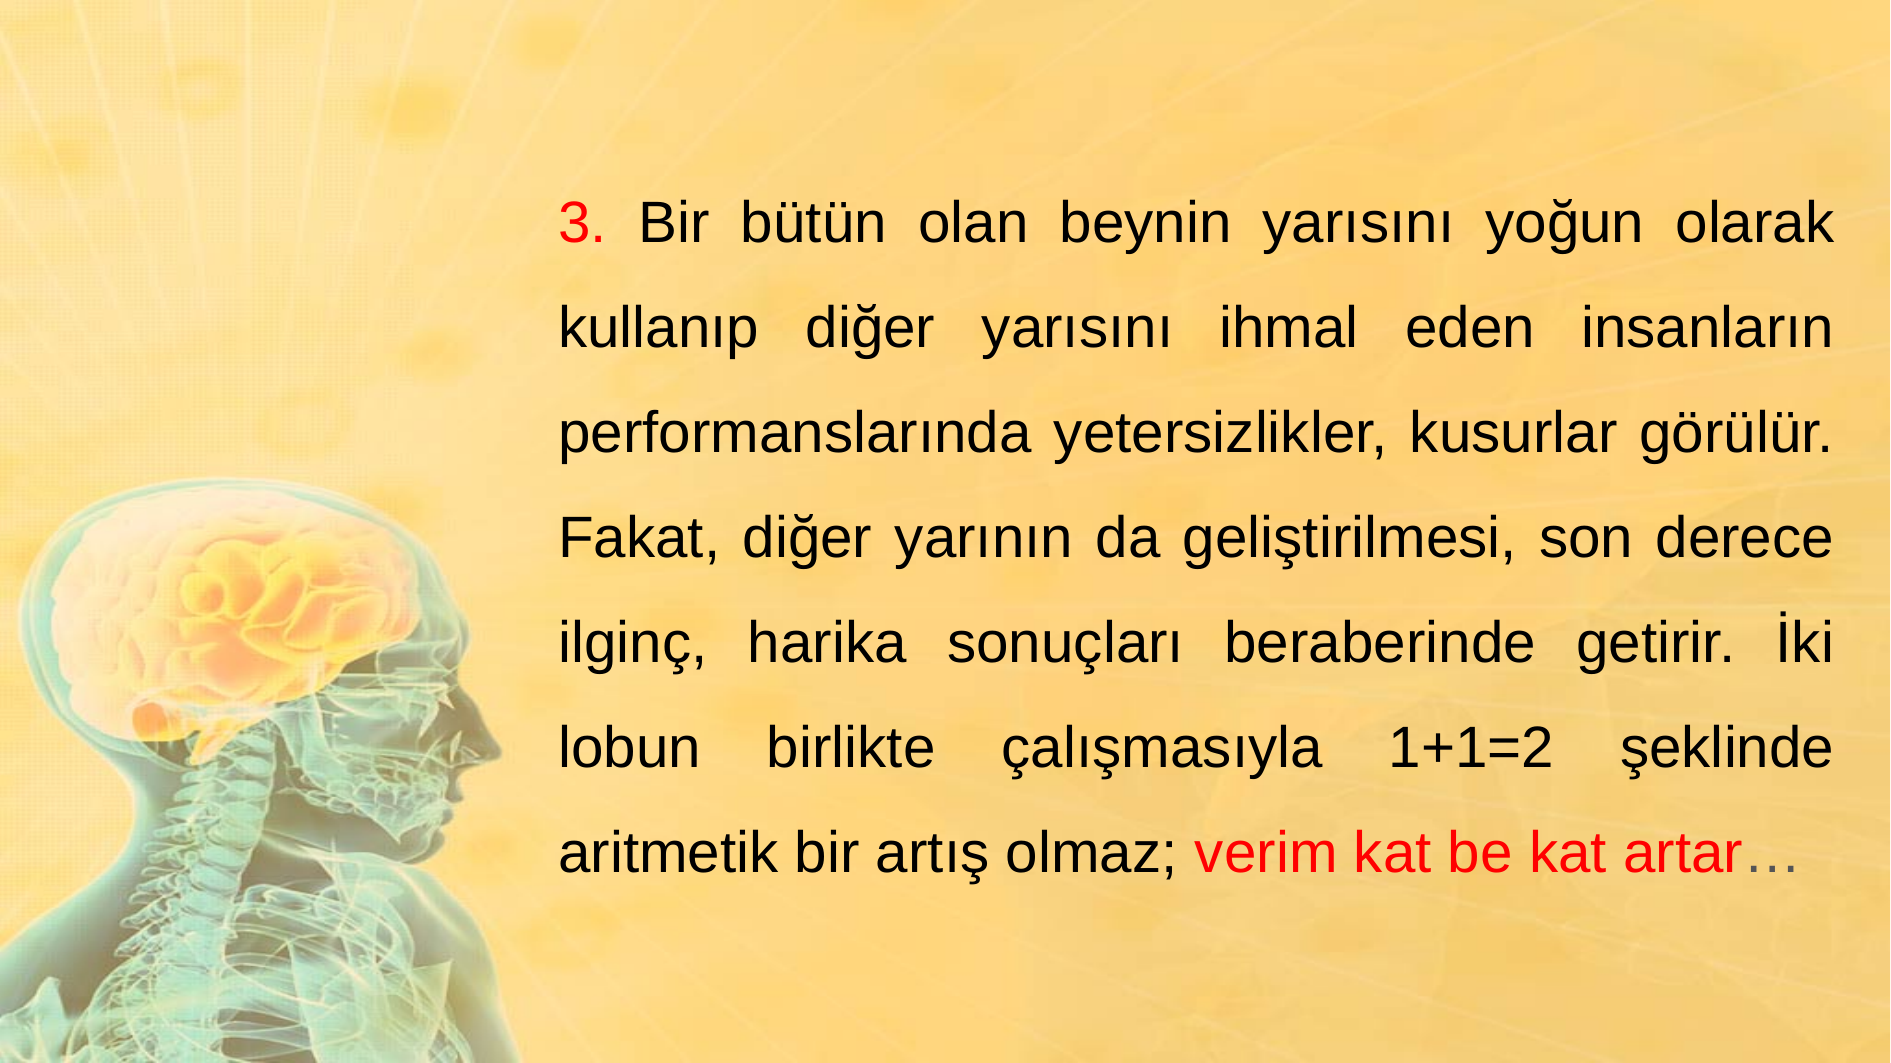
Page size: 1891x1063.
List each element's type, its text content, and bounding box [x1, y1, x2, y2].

list 3. Bir bütün olan beynin yarısını yoğun olarak kullanıp diğer yarısını ihmal eden insanların performanslarında yetersizlikler, kusurlar görülür. Fakat, diğer yarının da geliştirilmesi, son derece ilginç, harika sonuçları beraberinde getirir. İki lobun birlikte çalışmasıyla 1+1=2 şeklinde aritmetik bir artış olmaz; verim kat be kat artar… [543, 141, 1852, 981]
picture [0, 0, 1891, 1063]
